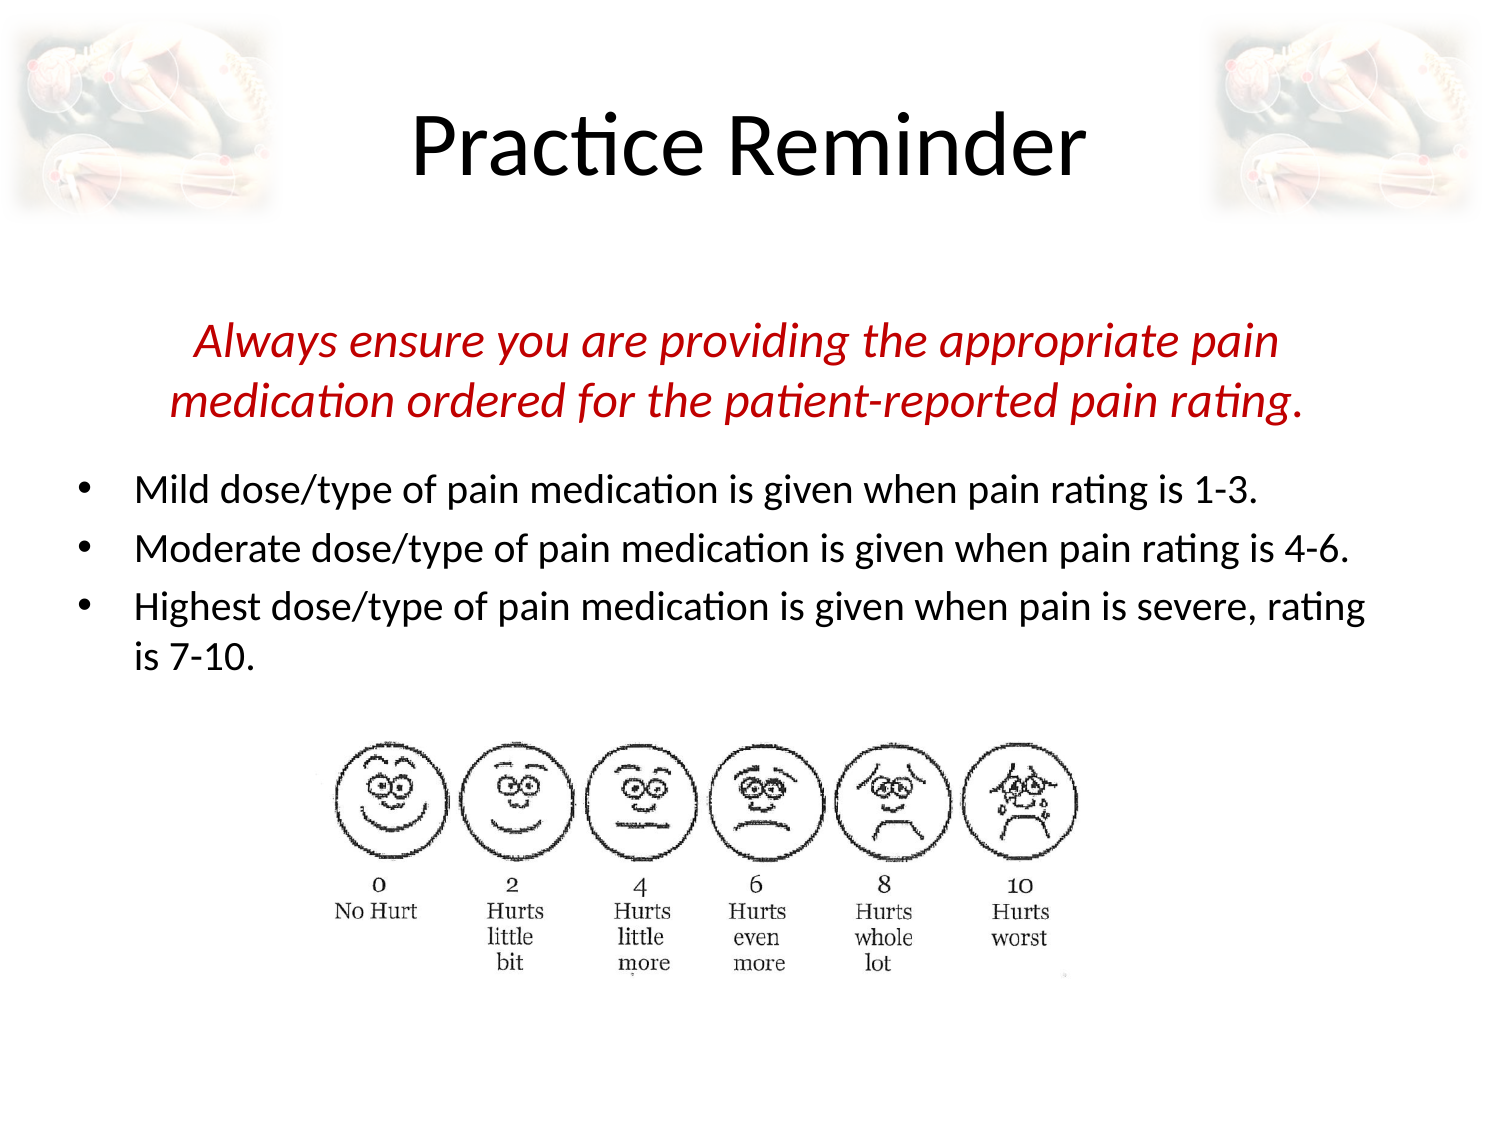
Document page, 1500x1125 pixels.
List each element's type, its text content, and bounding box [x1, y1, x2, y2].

picture [1198, 12, 1483, 226]
title Practice Reminder [282, 45, 1199, 233]
picture [283, 737, 1099, 989]
picture [0, 12, 284, 226]
list Always ensure you are providing the appropriate pain medication ordered for the patient-reported pain rating. Mild dose/type of pain medication is given when pain rating is 1-3. Moderate dose/type of pain medication is given when pain rating is 4-6. Highest dose/type of pain medication is given when pain is severe, rating is 7-10. [62, 299, 1413, 1043]
